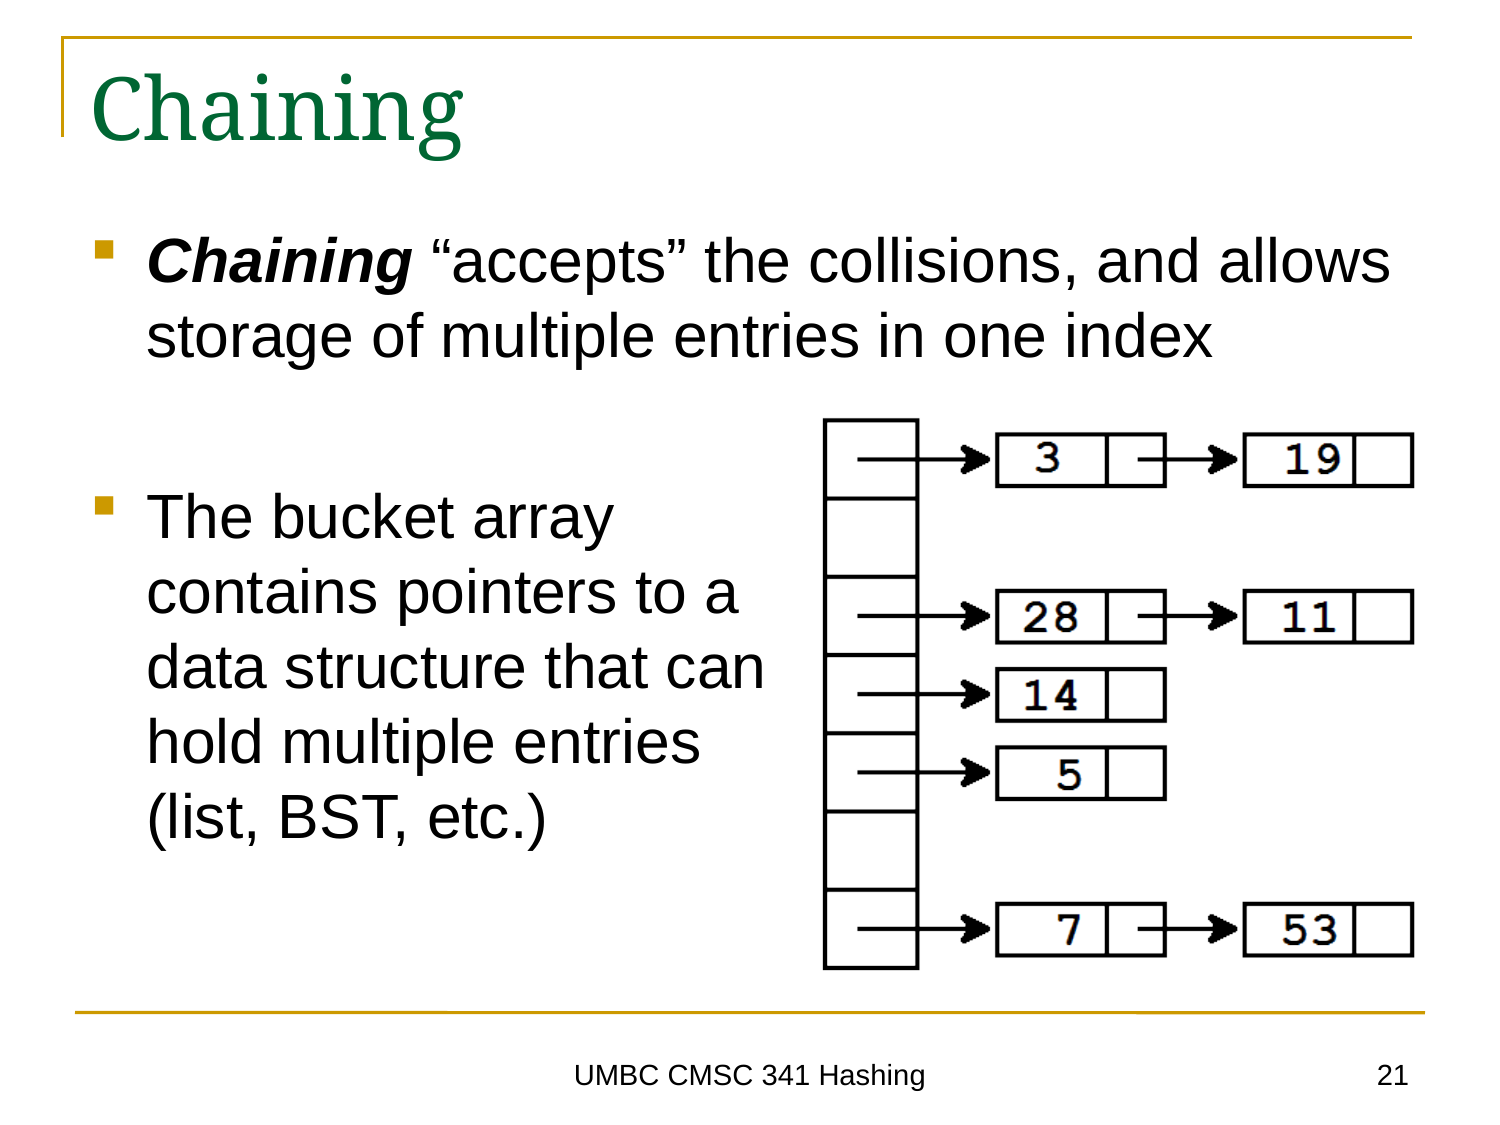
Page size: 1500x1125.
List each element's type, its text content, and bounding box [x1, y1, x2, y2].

picture [812, 412, 1443, 980]
title Chaining [75, 45, 1425, 212]
slide_number 21 [1074, 1023, 1425, 1099]
list Chaining “accepts” the collisions, and allows storage of multiple entries in one index The bucket array contains pointers to a data structure that can hold multiple entries (list, BST, etc.) [75, 212, 1425, 1005]
footer UMBC CMSC 341 Hashing [262, 1024, 1238, 1100]
